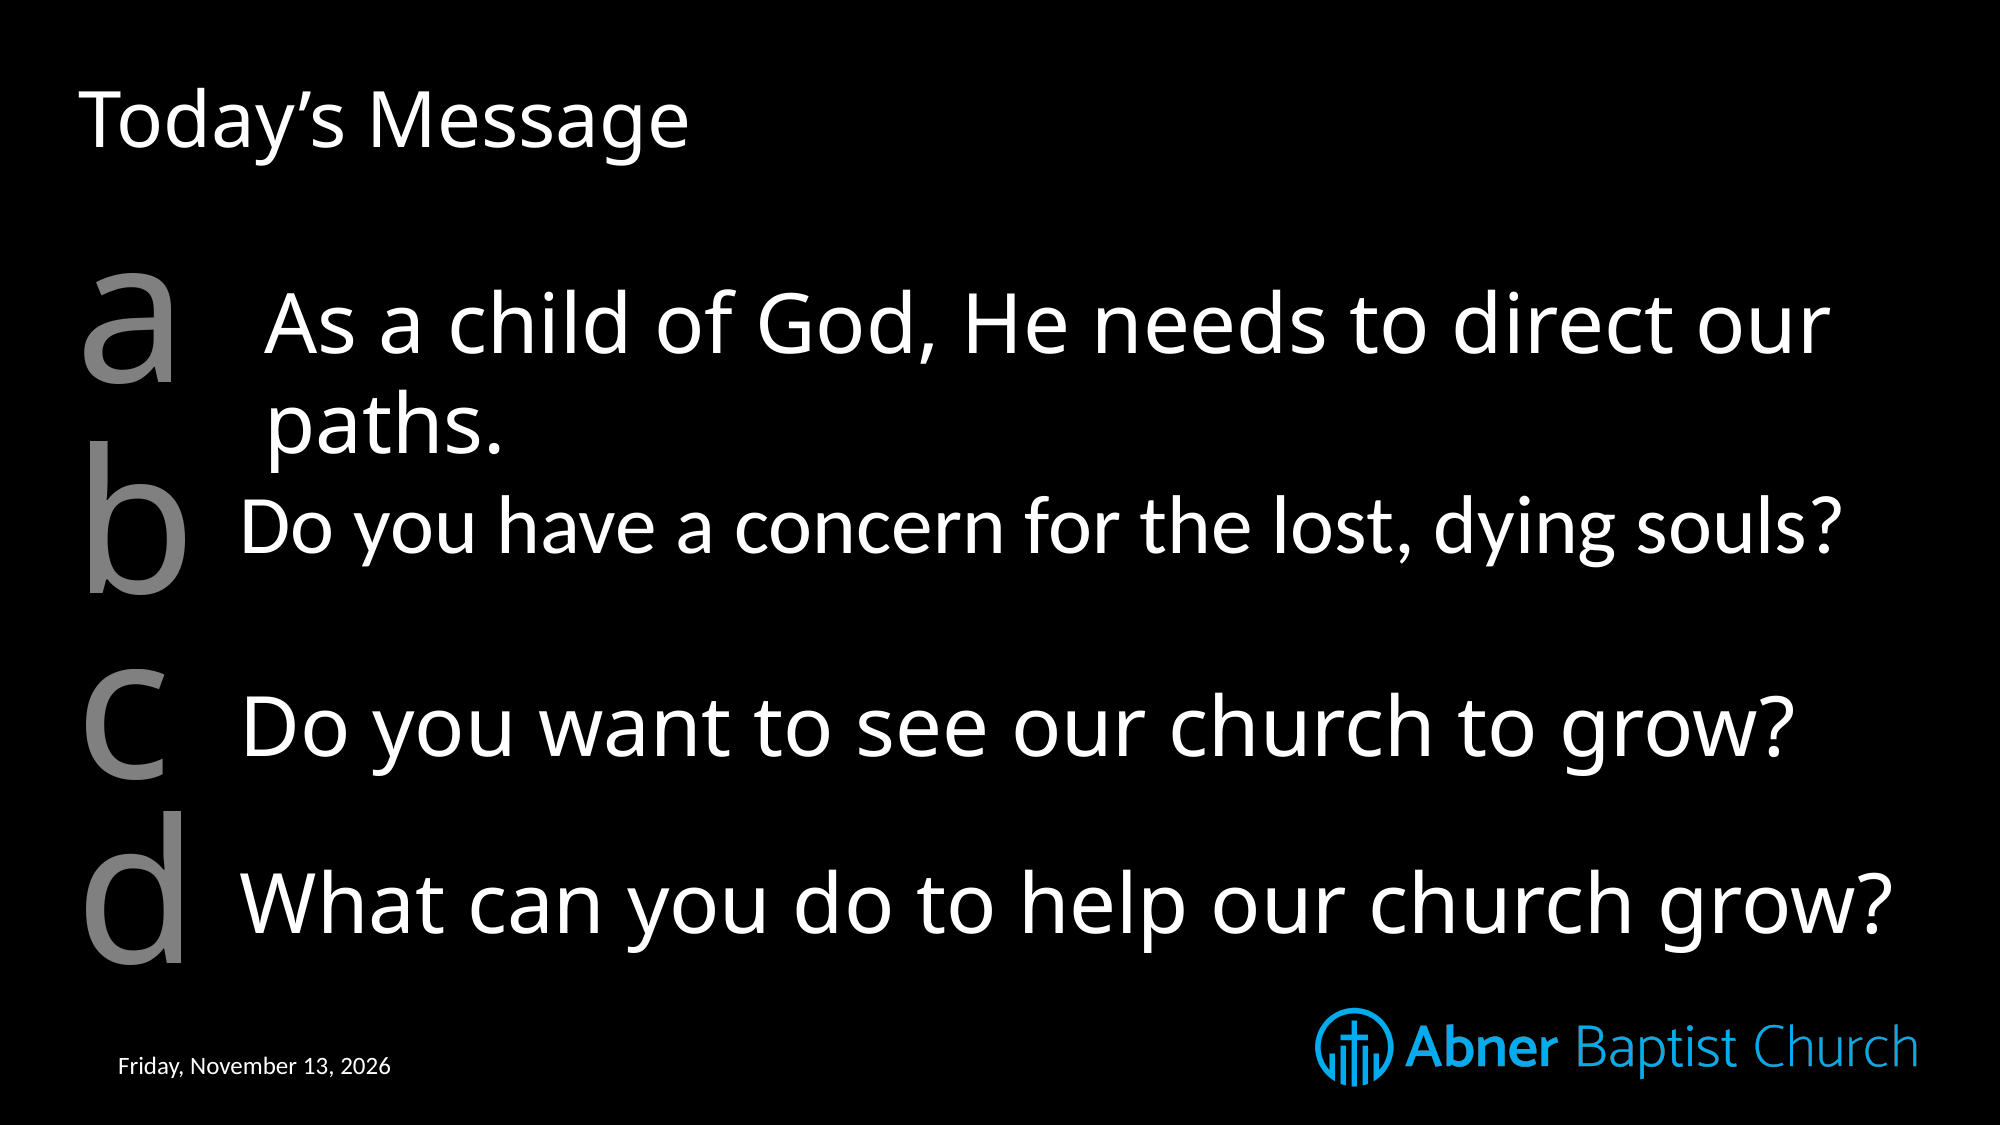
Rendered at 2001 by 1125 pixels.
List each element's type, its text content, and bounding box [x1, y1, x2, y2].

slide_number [103, 1035, 554, 1096]
picture [1310, 1014, 1930, 1096]
text_box Today’s Message [63, 72, 1789, 172]
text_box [60, 571, 1930, 756]
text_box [60, 756, 1930, 1014]
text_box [59, 386, 1930, 644]
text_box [60, 175, 1937, 480]
